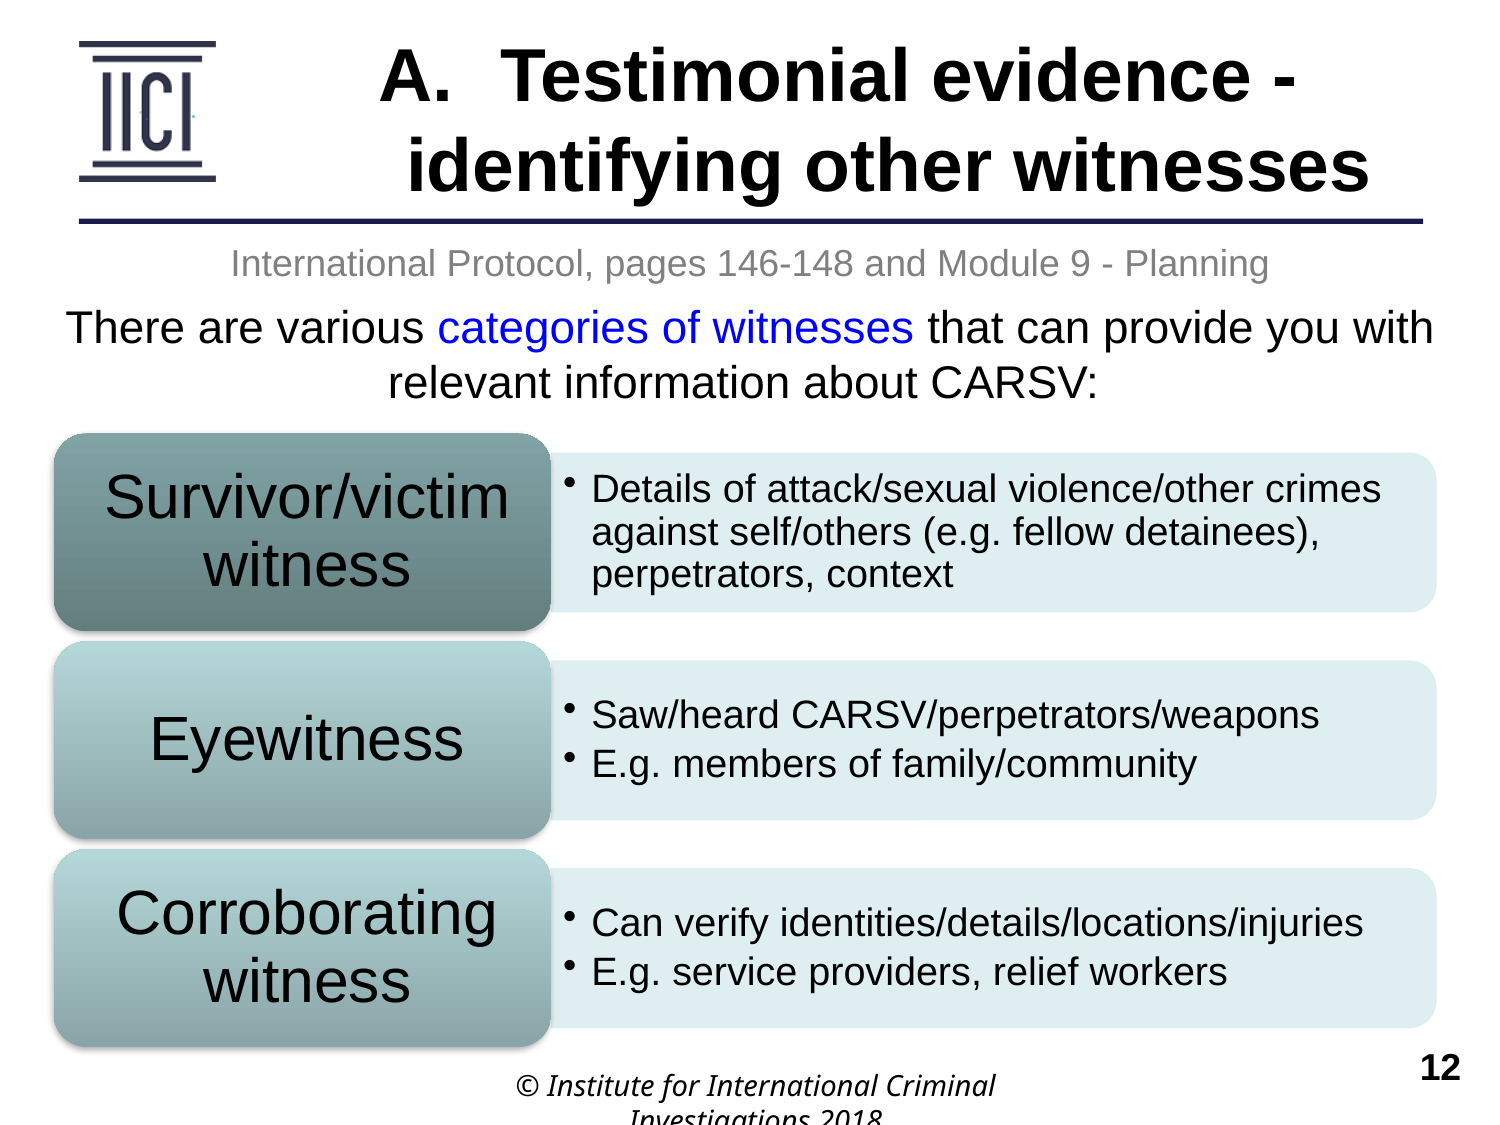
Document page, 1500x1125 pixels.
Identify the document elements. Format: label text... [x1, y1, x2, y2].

footer © Institute for International Criminal Investigations 2018 [407, 1057, 1092, 1103]
picture [79, 41, 216, 182]
text_box Testimonial evidence - identifying other witnesses [218, 19, 1459, 214]
slide_number 12 [1092, 1034, 1477, 1114]
text_box International Protocol, pages 146-148 and Module 9 - Planning [41, 231, 1459, 290]
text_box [53, 432, 1437, 1048]
text_box There are various categories of witnesses that can provide you with relevant information about CARSV: [29, 290, 1471, 416]
